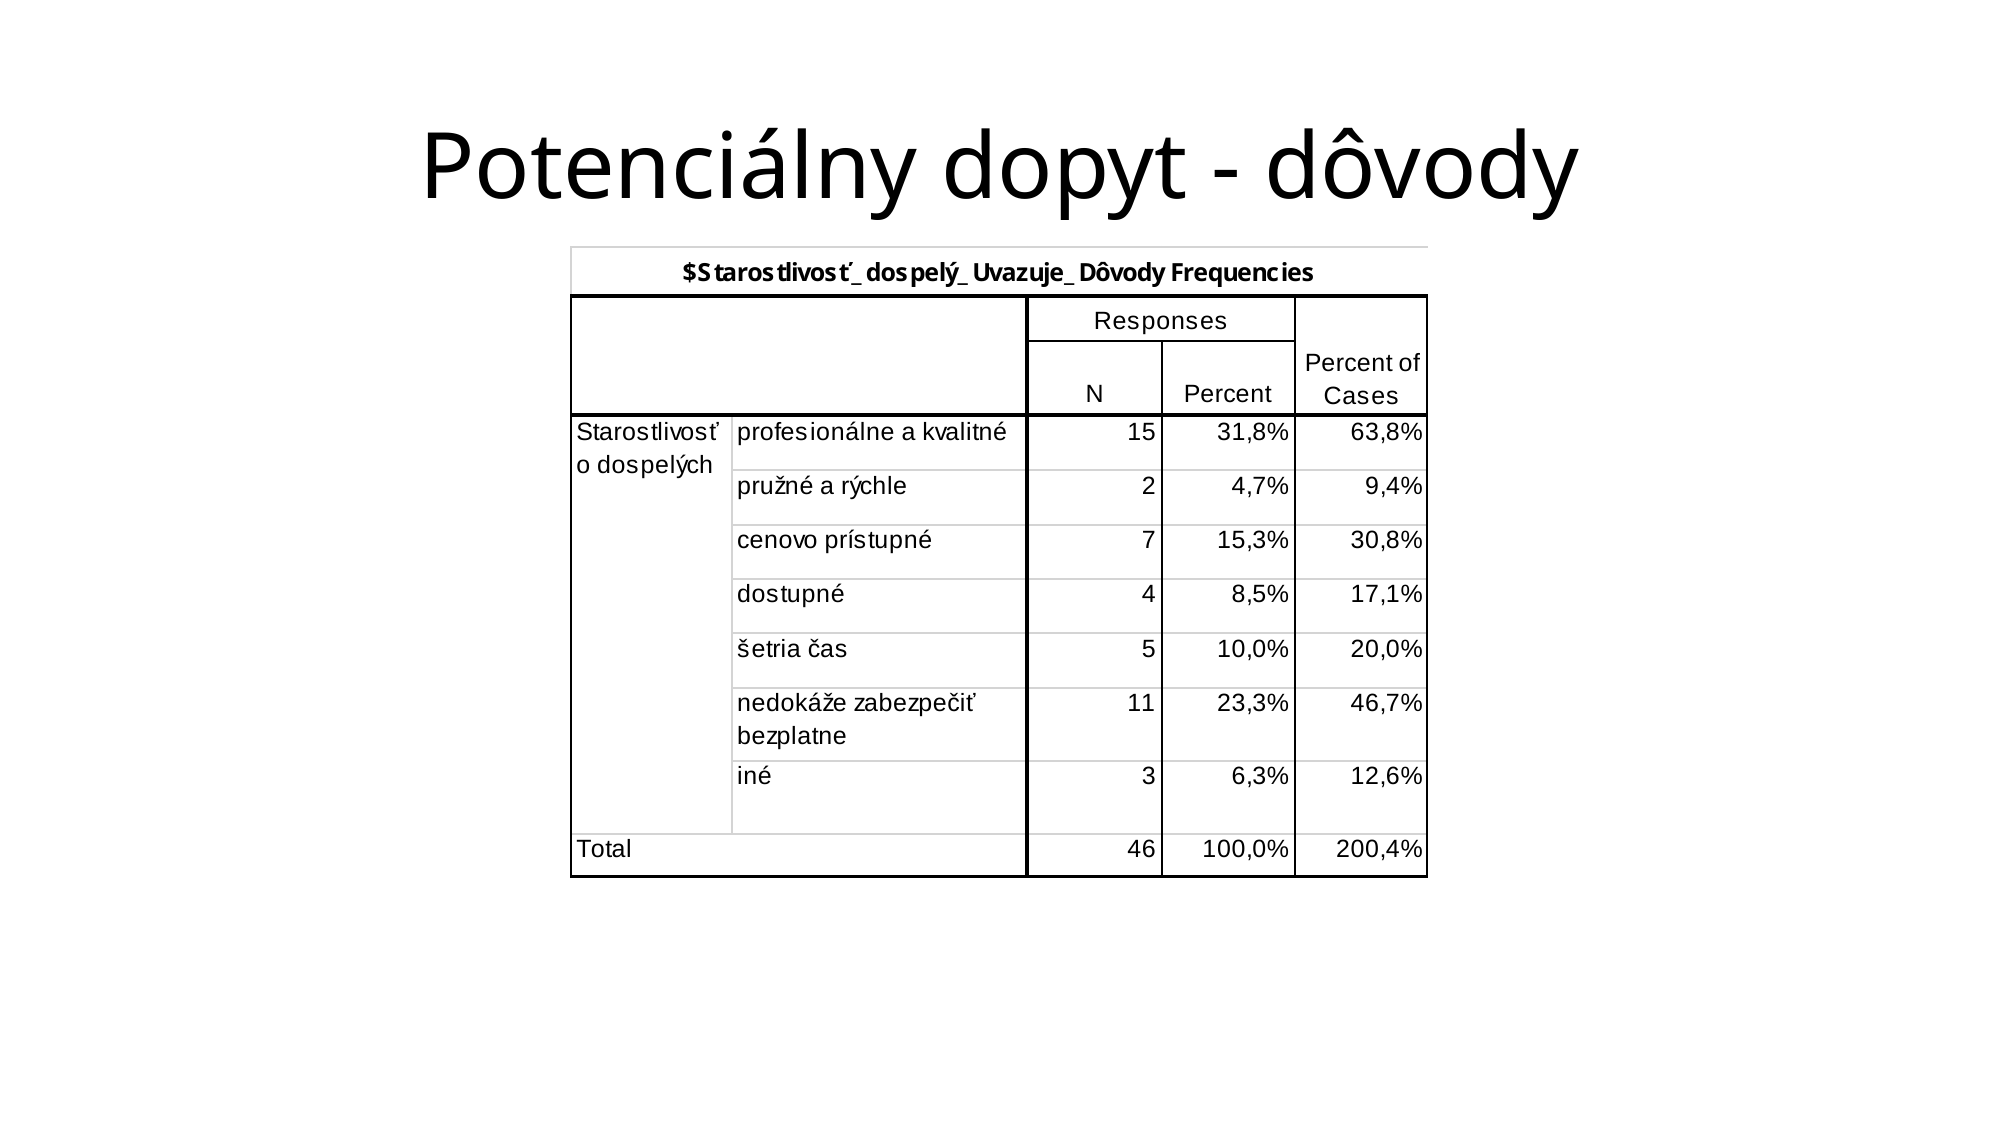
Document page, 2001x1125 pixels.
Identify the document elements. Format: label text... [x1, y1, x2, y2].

title Potenciálny dopyt - dôvody [137, 59, 1863, 278]
picture [569, 245, 1430, 880]
